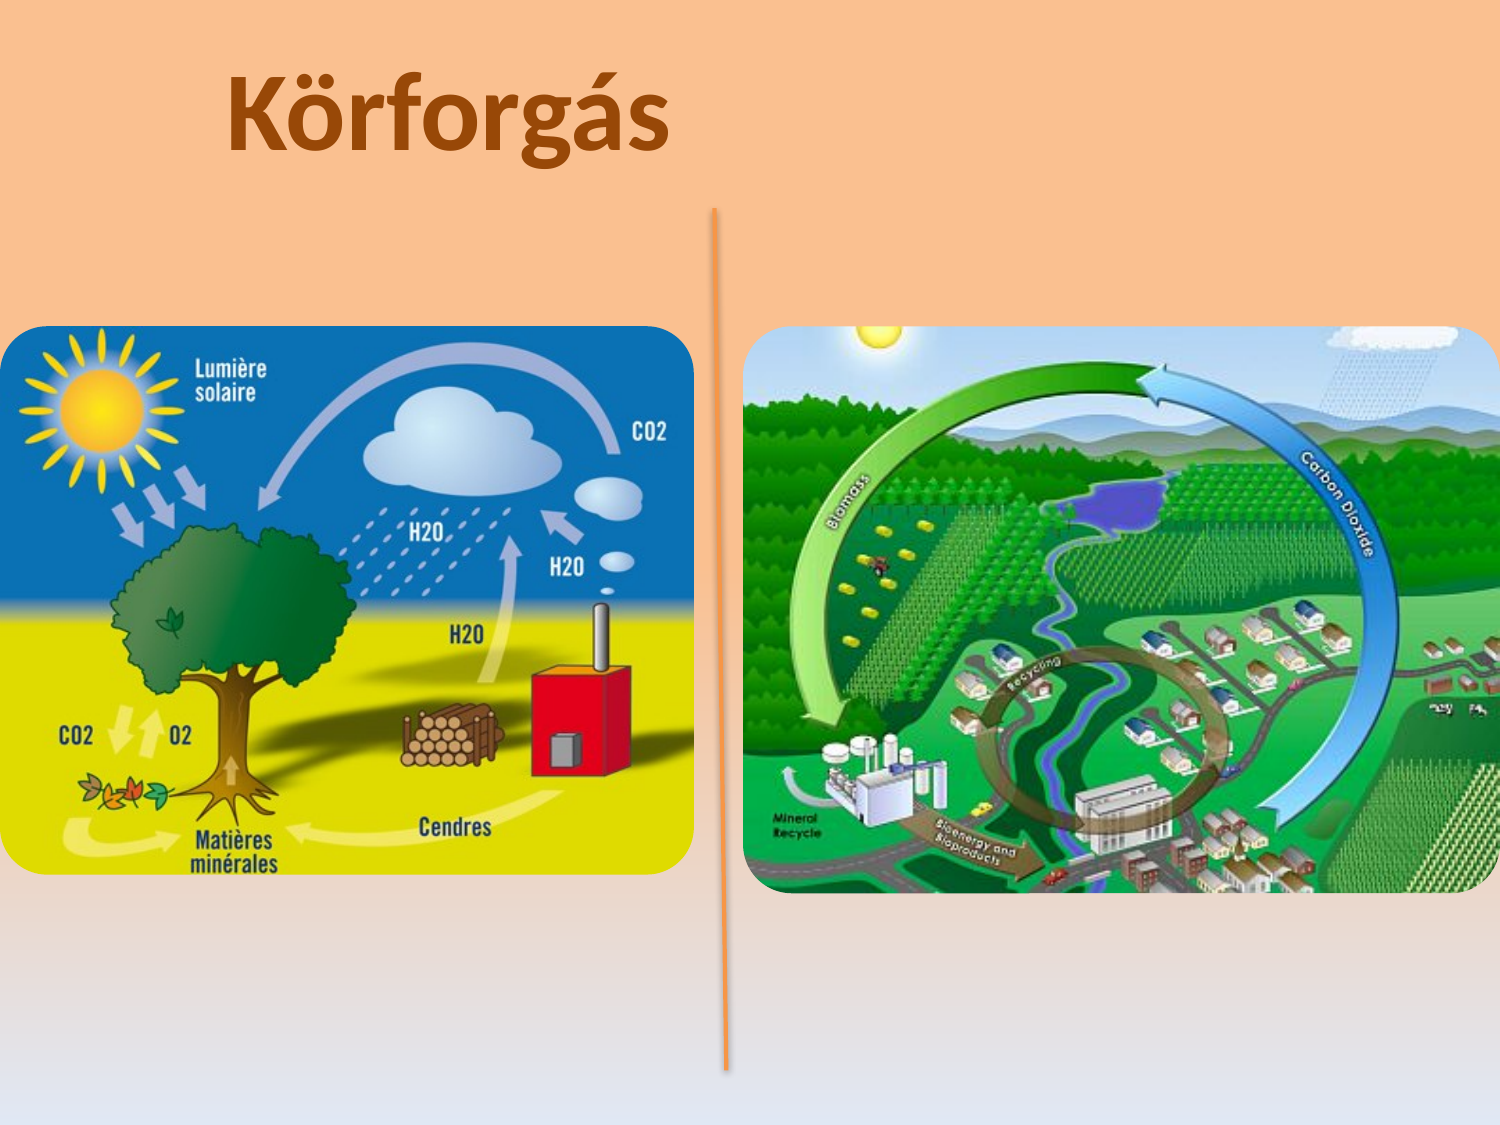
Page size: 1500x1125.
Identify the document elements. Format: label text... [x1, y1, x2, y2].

picture [742, 326, 1500, 894]
text_box Körforgás [183, 30, 715, 181]
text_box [714, 207, 727, 1071]
picture [0, 325, 695, 875]
